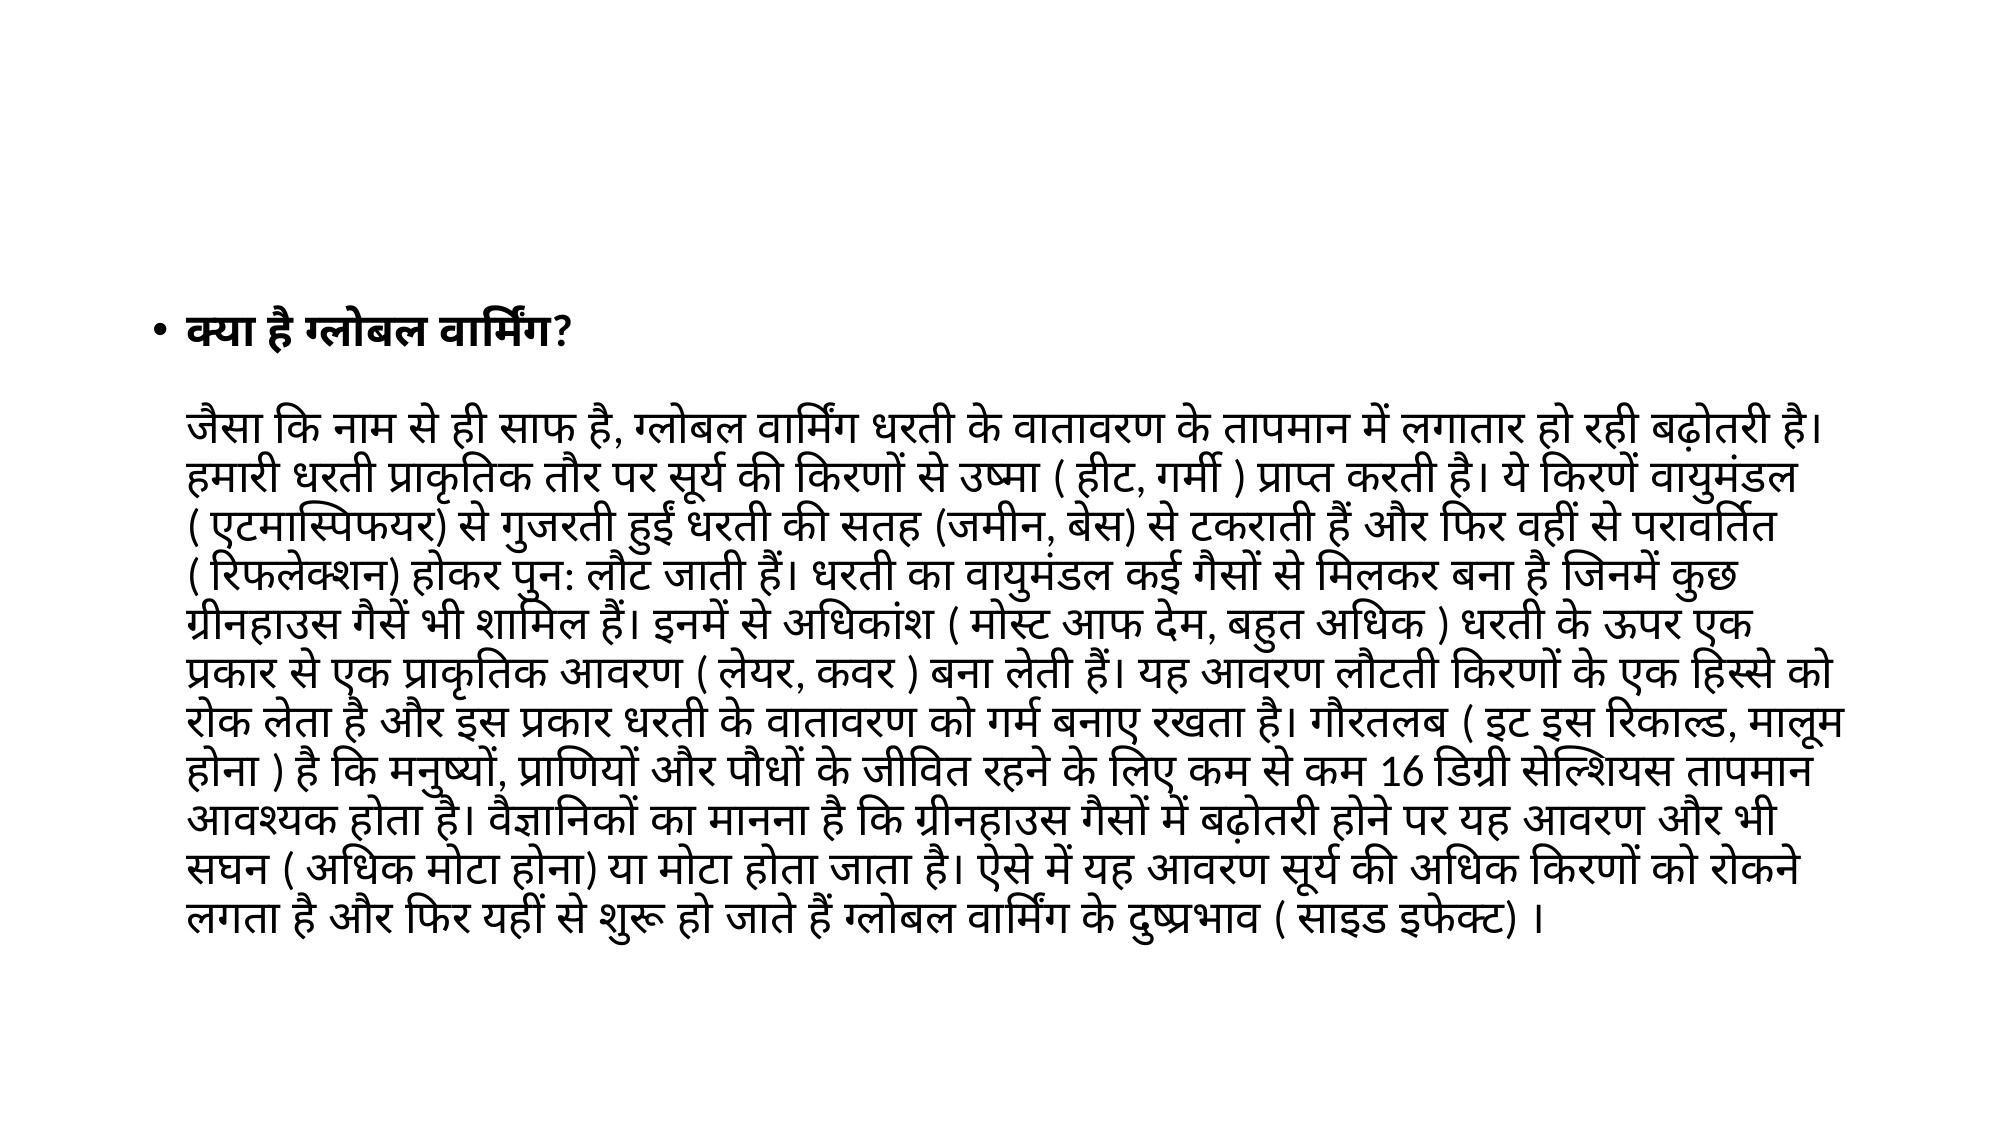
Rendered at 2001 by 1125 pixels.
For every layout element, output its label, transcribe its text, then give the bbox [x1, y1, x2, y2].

list क्या है ग्लोबल वार्मिंग? जैसा कि नाम से ही साफ है, ग्लोबल वार्मिंग धरती के वातावरण के तापमान में लगातार हो रही बढ़ोतरी है। हमारी धरती प्राकृतिक तौर पर सूर्य की किरणों से उष्मा ( हीट, गर्मी ) प्राप्त करती है। ये किरणें वायुमंडल ( एटमास्पिफयर) से गुजरती हुईं धरती की सतह (जमीन, बेस) से टकराती हैं और फिर वहीं से परावर्तित ( रिफलेक्शन) होकर पुन: लौट जाती हैं। धरती का वायुमंडल कई गैसों से मिलकर बना है जिनमें कुछ ग्रीनहाउस गैसें भी शामिल हैं। इनमें से अधिकांश ( मोस्ट आफ देम, बहुत अधिक ) धरती के ऊपर एक प्रकार से एक प्राकृतिक आवरण ( लेयर, कवर ) बना लेती हैं। यह आवरण लौटती किरणों के एक हिस्से को रोक लेता है और इस प्रकार धरती के वातावरण को गर्म बनाए रखता है। गौरतलब ( इट इस रिकाल्ड, मालूम होना ) है कि मनुष्यों, प्राणियों और पौधों के जीवित रहने के लिए कम से कम 16 डिग्री सेल्शियस तापमान आवश्यक होता है। वैज्ञानिकों का मानना है कि ग्रीनहाउस गैसों में बढ़ोतरी होने पर यह आवरण और भी सघन ( अधिक मोटा होना) या मोटा होता जाता है। ऐसे में यह आवरण सूर्य की अधिक किरणों को रोकने लगता है और फिर यहीं से शुरू हो जाते हैं ग्लोबल वार्मिंग के दुष्प्रभाव ( साइड इफेक्ट) । [137, 299, 1863, 1110]
